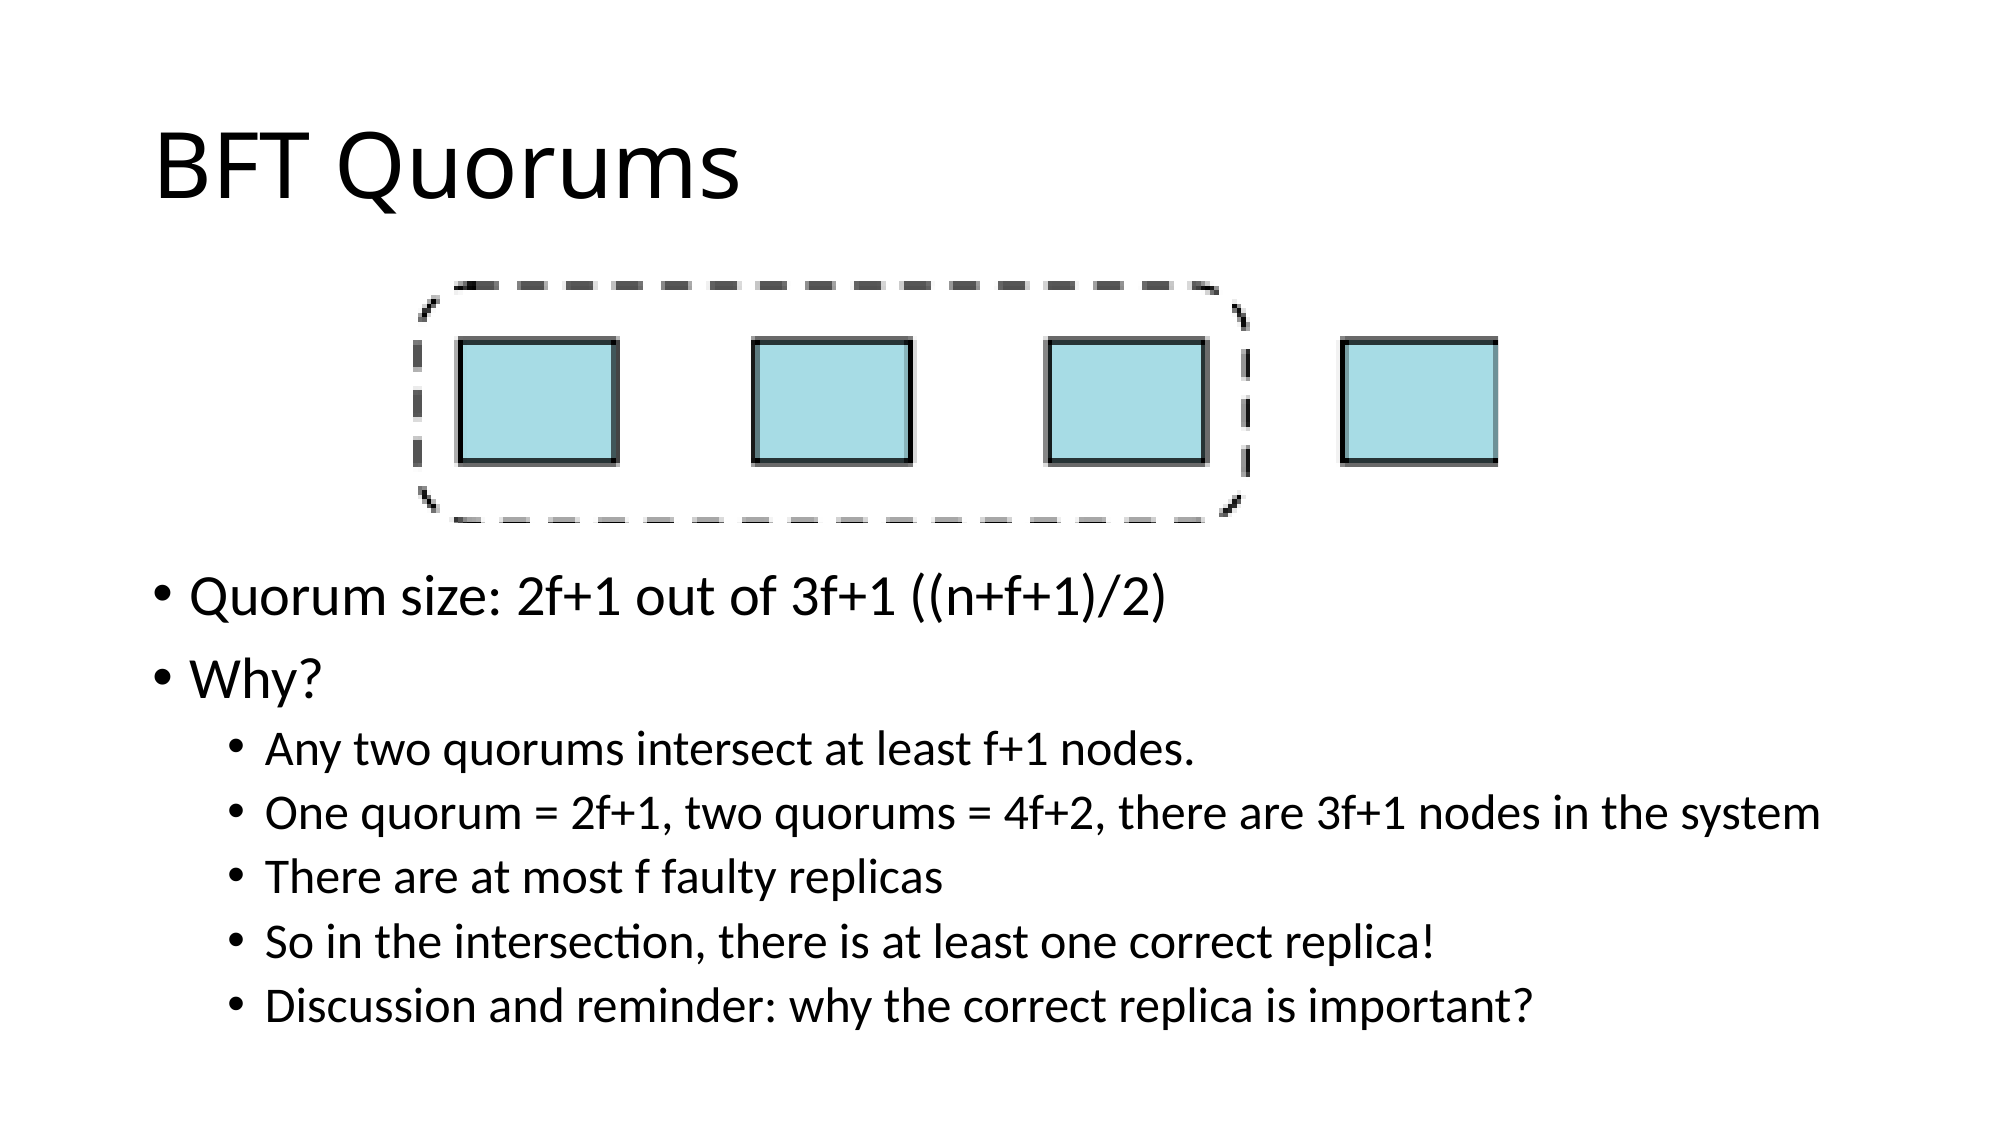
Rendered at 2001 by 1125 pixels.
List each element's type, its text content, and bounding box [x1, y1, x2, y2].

list Quorum size: 2f+1 out of 3f+1 ((n+f+1)/2) Why? Any two quorums intersect at least f+1 nodes. One quorum = 2f+1, two quorums = 4f+2, there are 3f+1 nodes in the system There are at most f faulty replicas So in the intersection, there is at least one correct replica! Discussion and reminder: why the correct replica is important? [137, 557, 1863, 1072]
picture [409, 277, 1499, 523]
title BFT Quorums [137, 59, 1863, 278]
